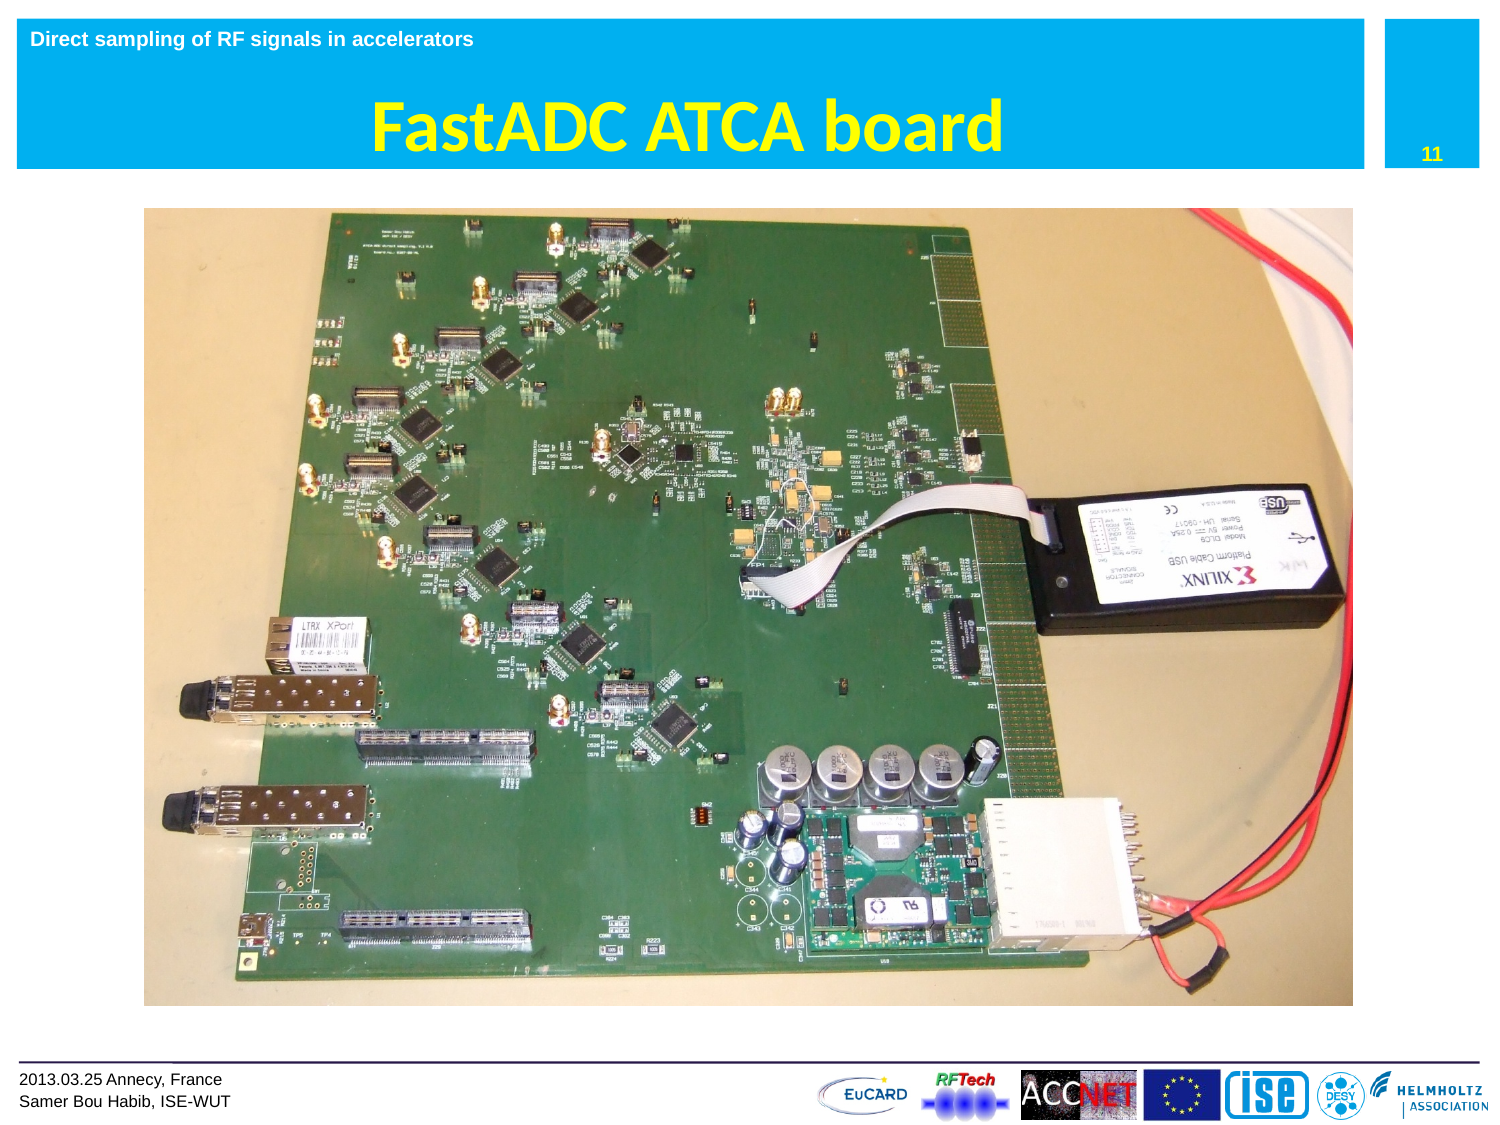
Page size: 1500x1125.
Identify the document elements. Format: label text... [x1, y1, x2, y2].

title FastADC ATCA board [16, 46, 1365, 190]
picture [144, 208, 1353, 1007]
picture [1230, 1071, 1305, 1115]
picture [1225, 1071, 1231, 1078]
picture [921, 1068, 1010, 1122]
picture [1021, 1070, 1137, 1120]
footer 2013.03.25 Annecy, France Samer Bou Habib, ISE-WUT [18, 1066, 955, 1112]
picture [1370, 1071, 1488, 1119]
picture [1314, 1069, 1367, 1122]
picture [1142, 1068, 1222, 1122]
picture [813, 1112, 911, 1117]
slide_number 11 [1384, 18, 1480, 169]
